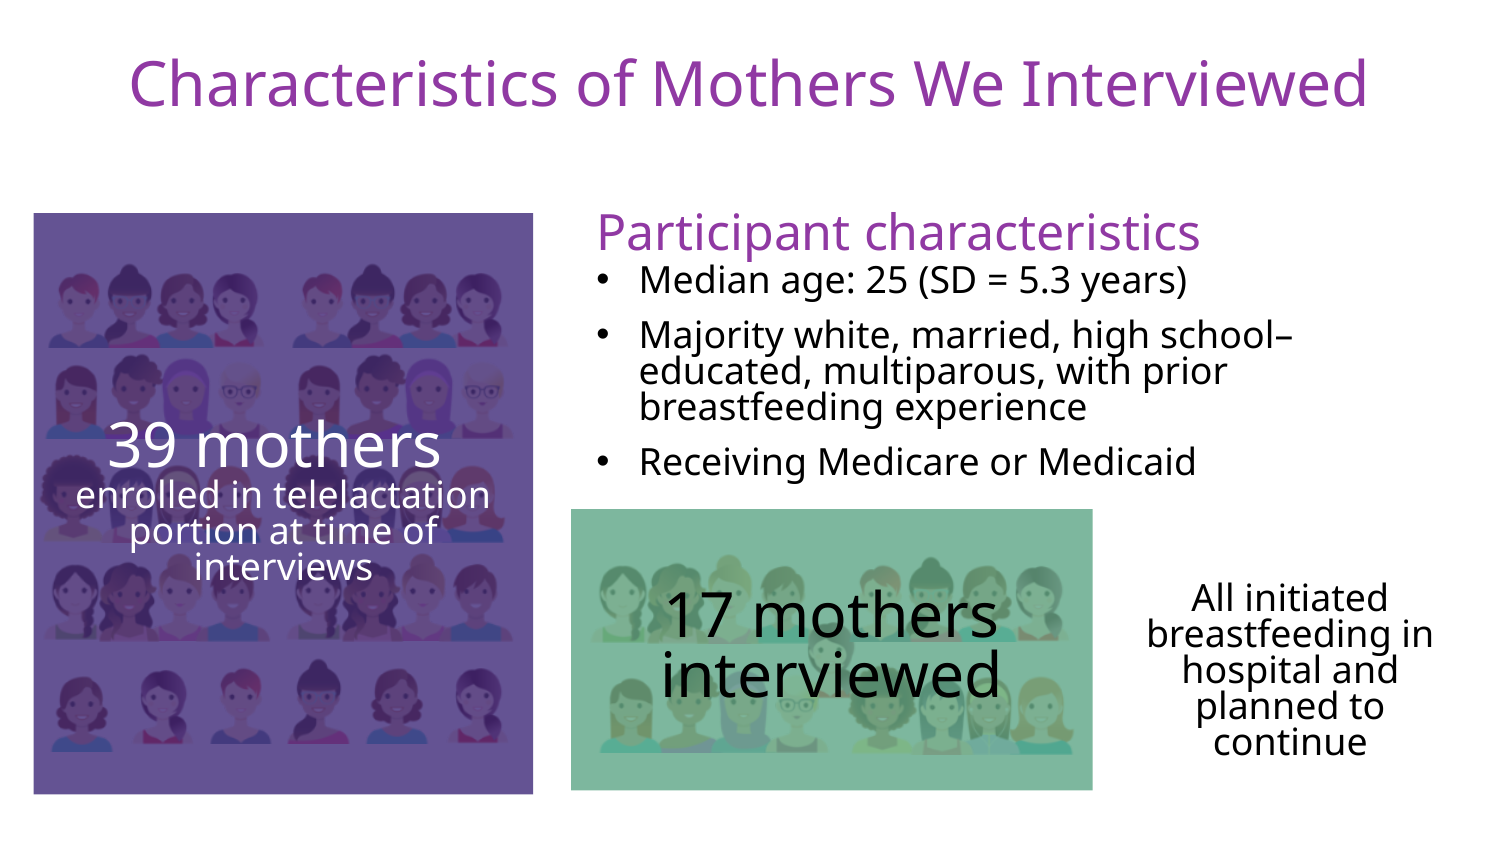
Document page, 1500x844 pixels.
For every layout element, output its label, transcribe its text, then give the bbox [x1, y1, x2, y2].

text_box Characteristics of Mothers We Interviewed [0, 45, 1500, 128]
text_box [589, 553, 1077, 755]
text_box 39 mothers enrolled in telelactation portion at time of interviews [33, 213, 534, 795]
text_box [31, 262, 518, 752]
text_box All initiated breastfeeding in hospital and planned to continue [1109, 595, 1472, 751]
text_box 17 mothers interviewed [571, 509, 1093, 791]
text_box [581, 199, 1431, 496]
